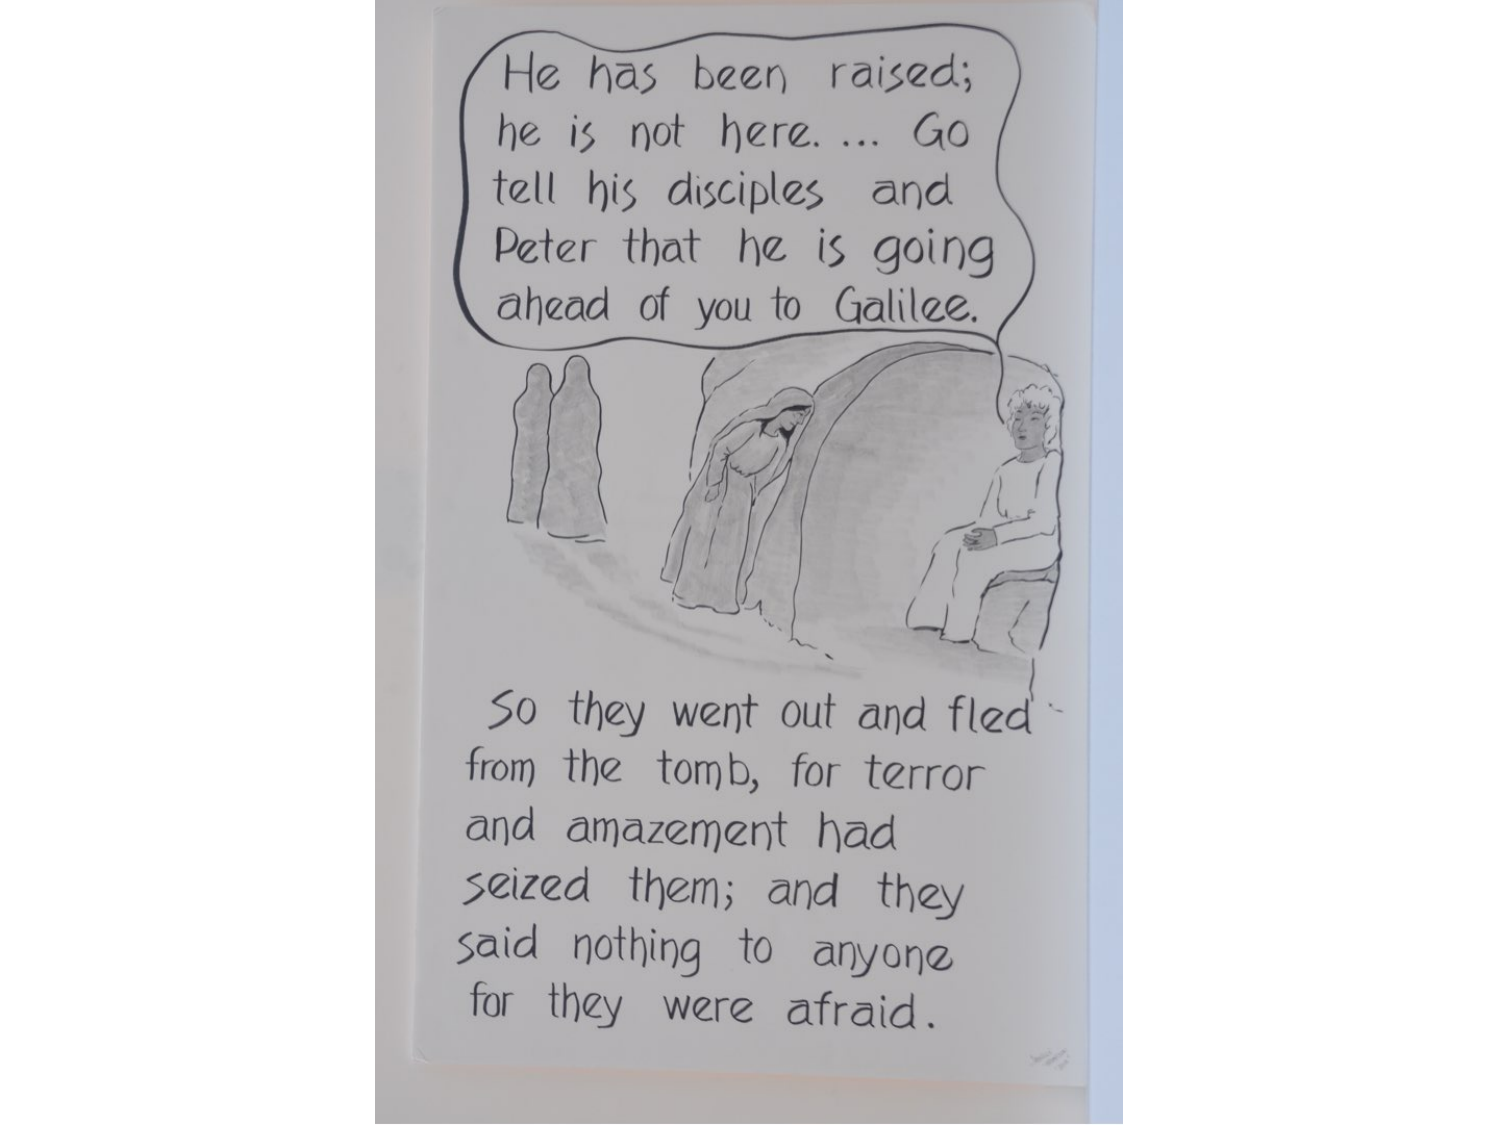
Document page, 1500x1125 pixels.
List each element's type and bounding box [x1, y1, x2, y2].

picture [374, 0, 1123, 1125]
